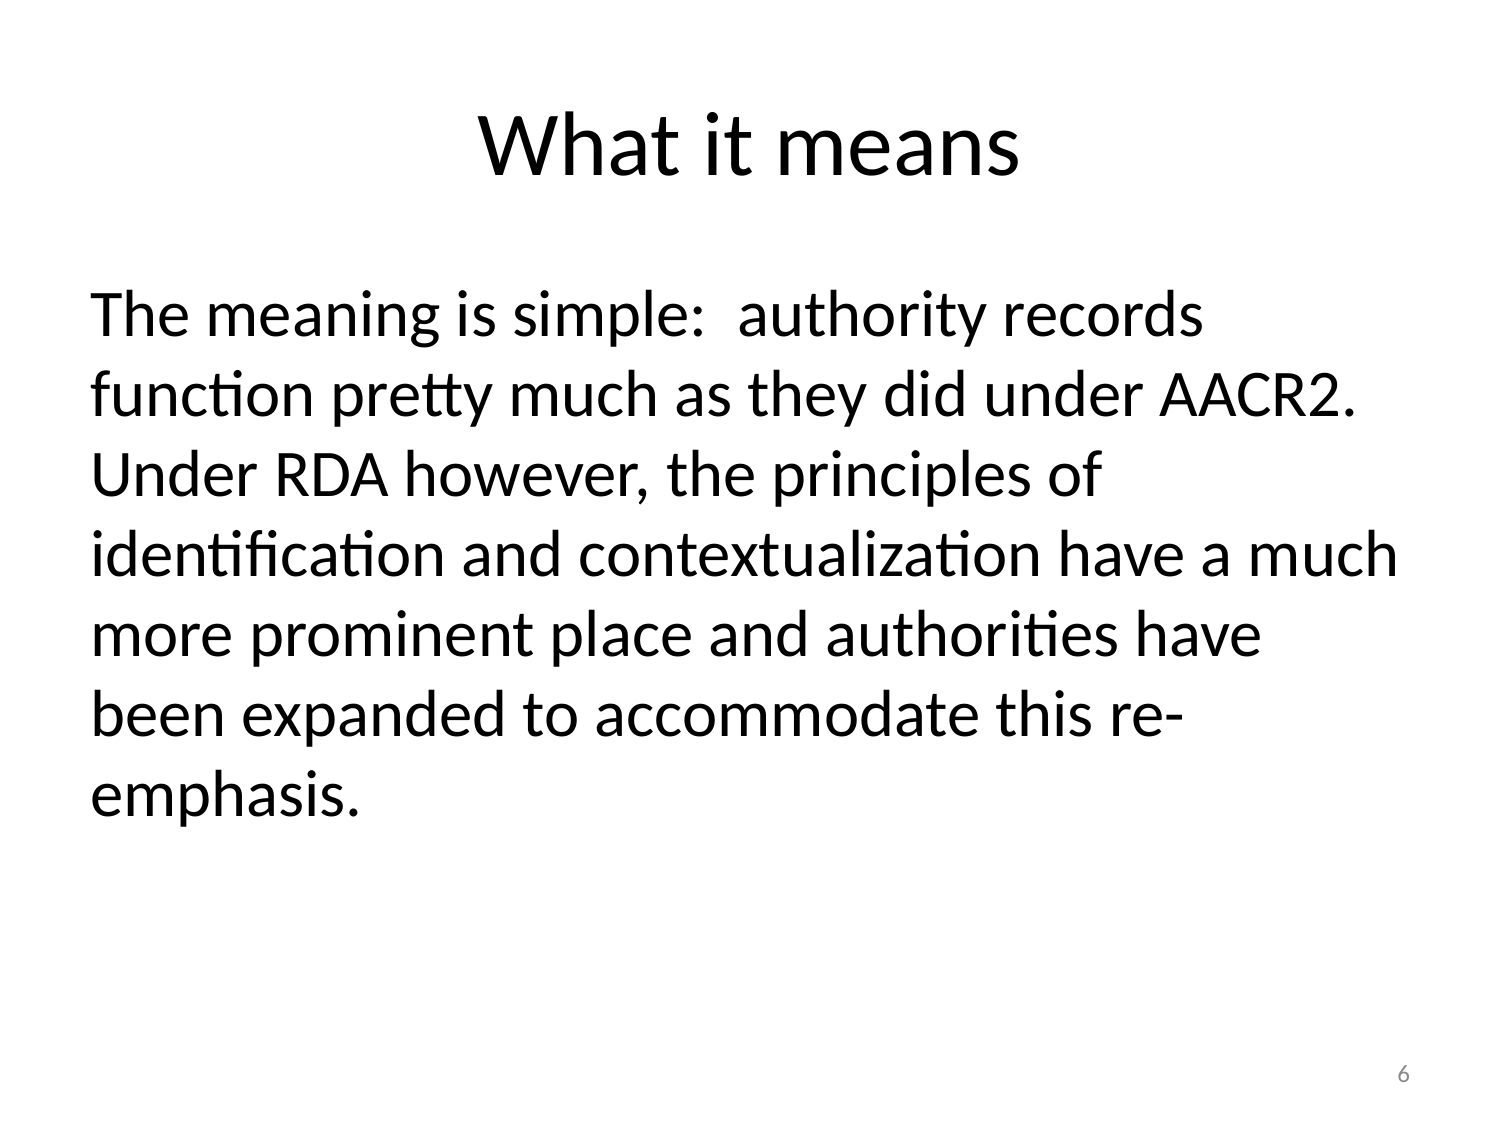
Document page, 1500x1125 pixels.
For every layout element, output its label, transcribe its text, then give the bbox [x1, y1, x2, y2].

list The meaning is simple: authority records function pretty much as they did under AACR2. Under RDA however, the principles of identification and contextualization have a much more prominent place and authorities have been expanded to accommodate this re-emphasis. [75, 262, 1425, 1005]
slide_number 6 [1074, 1042, 1425, 1103]
title What it means [75, 45, 1425, 233]
